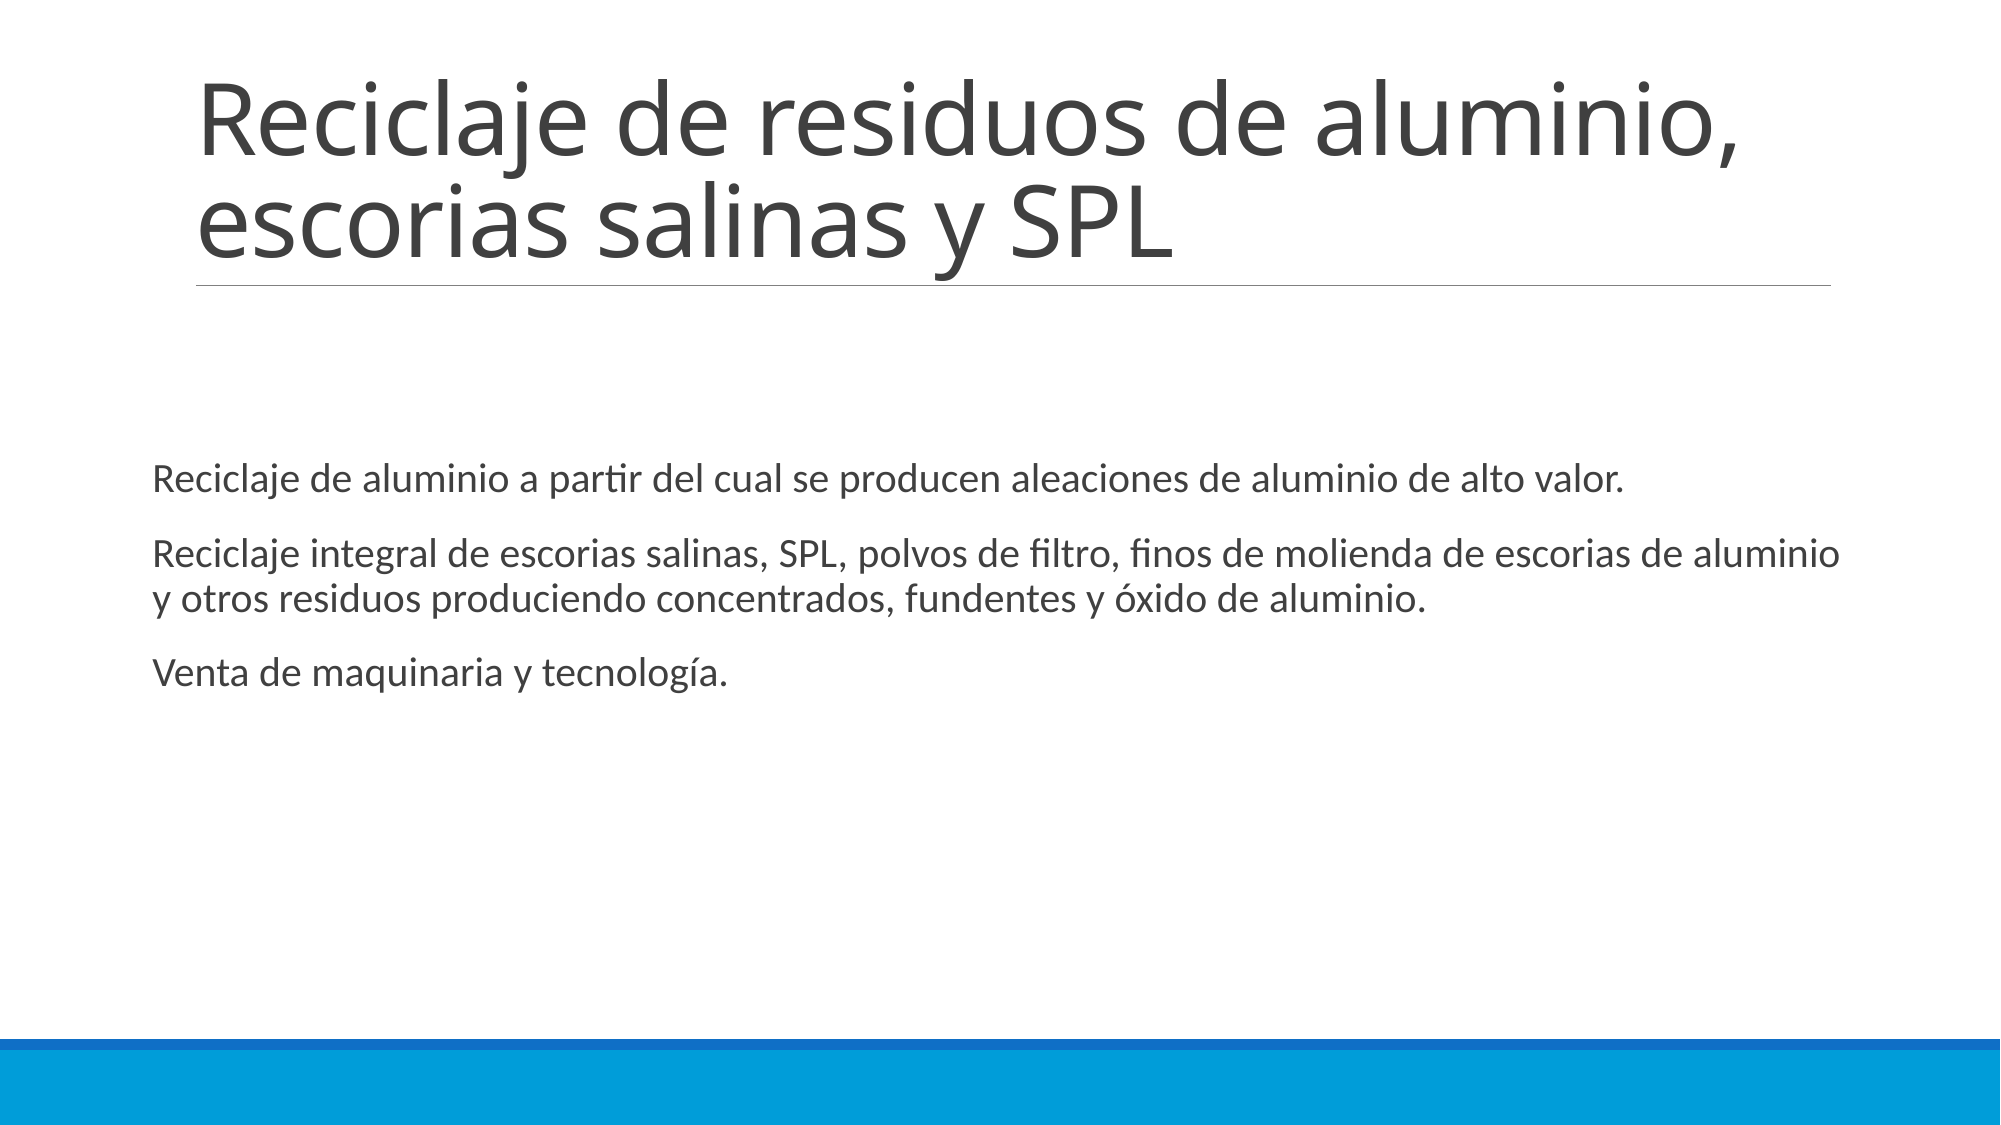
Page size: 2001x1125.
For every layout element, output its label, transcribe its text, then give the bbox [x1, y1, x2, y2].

title Reciclaje de residuos de aluminio, escorias salinas y SPL [180, 47, 1830, 285]
list Reciclaje de aluminio a partir del cual se producen aleaciones de aluminio de alto valor. Reciclaje integral de escorias salinas, SPL, polvos de filtro, finos de molienda de escorias de aluminio y otros residuos produciendo concentrados, fundentes y óxido de aluminio. Venta de maquinaria y tecnología. [137, 449, 1863, 913]
